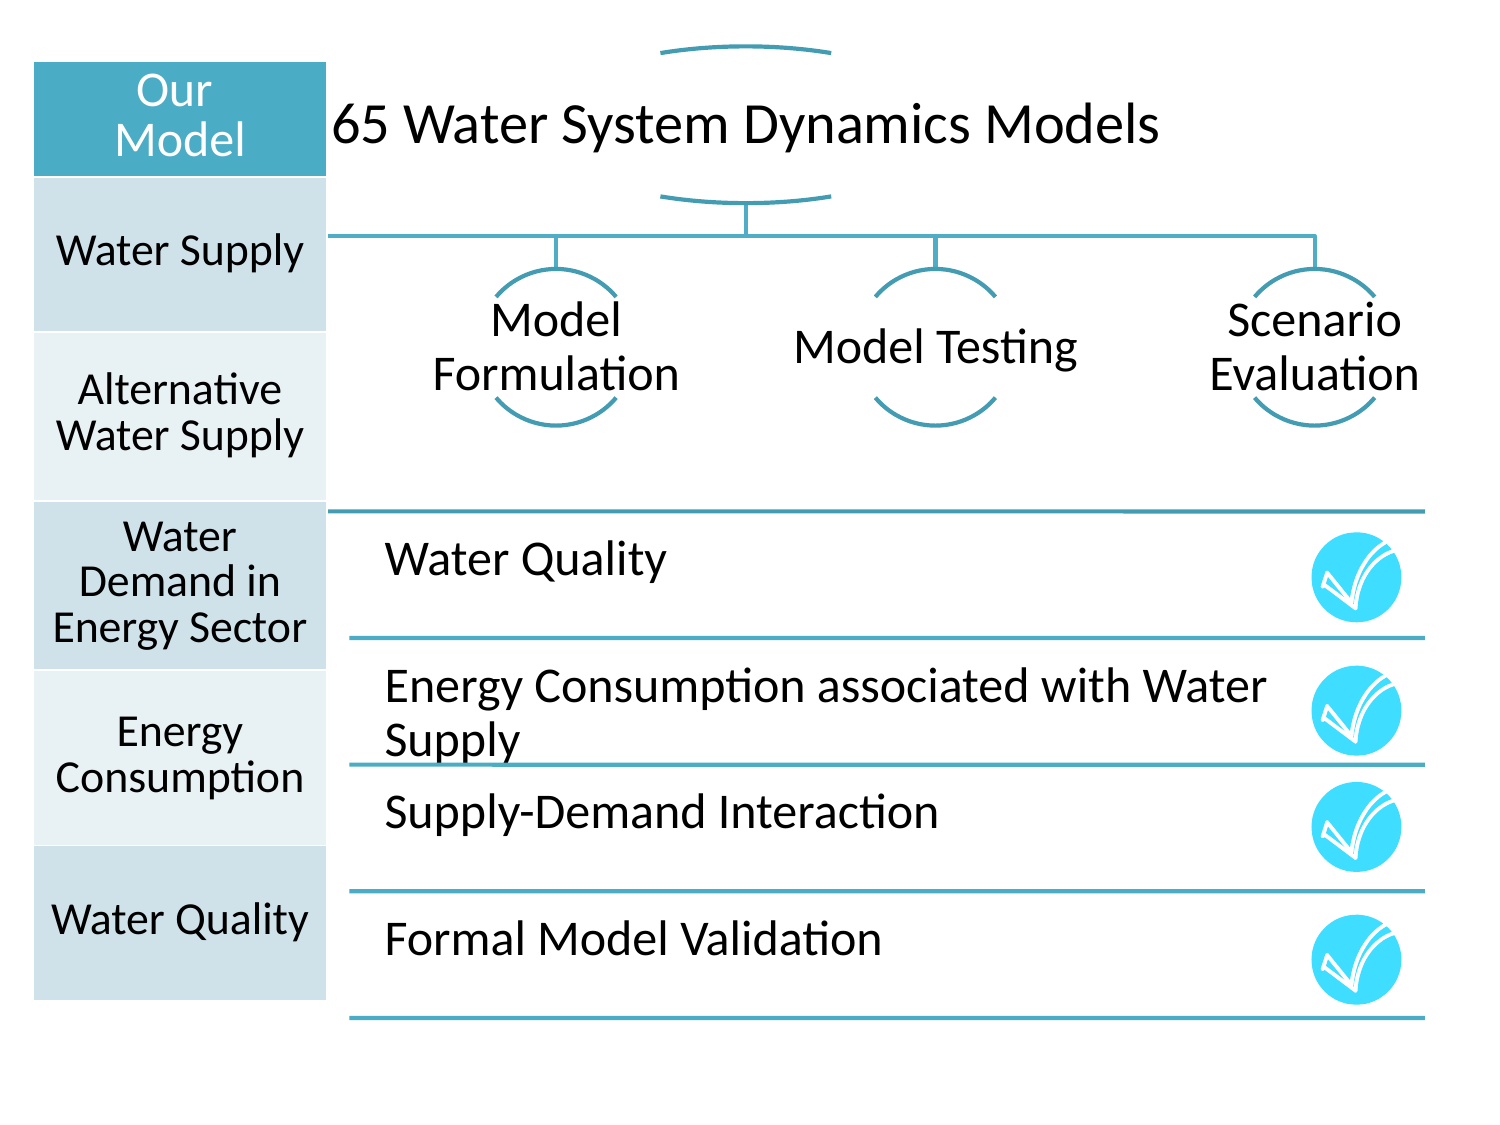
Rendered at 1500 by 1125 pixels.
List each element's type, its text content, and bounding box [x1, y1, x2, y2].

picture [1311, 914, 1402, 1005]
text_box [19, 0, 1473, 512]
picture [1311, 531, 1402, 623]
table_cell Water Quality [34, 846, 75, 1000]
table_cell Water Demand in Energy Sector [34, 520, 75, 669]
picture [1311, 781, 1402, 873]
picture [1311, 665, 1402, 756]
table_cell Energy Consumption [34, 671, 75, 845]
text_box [80, 510, 1426, 1025]
